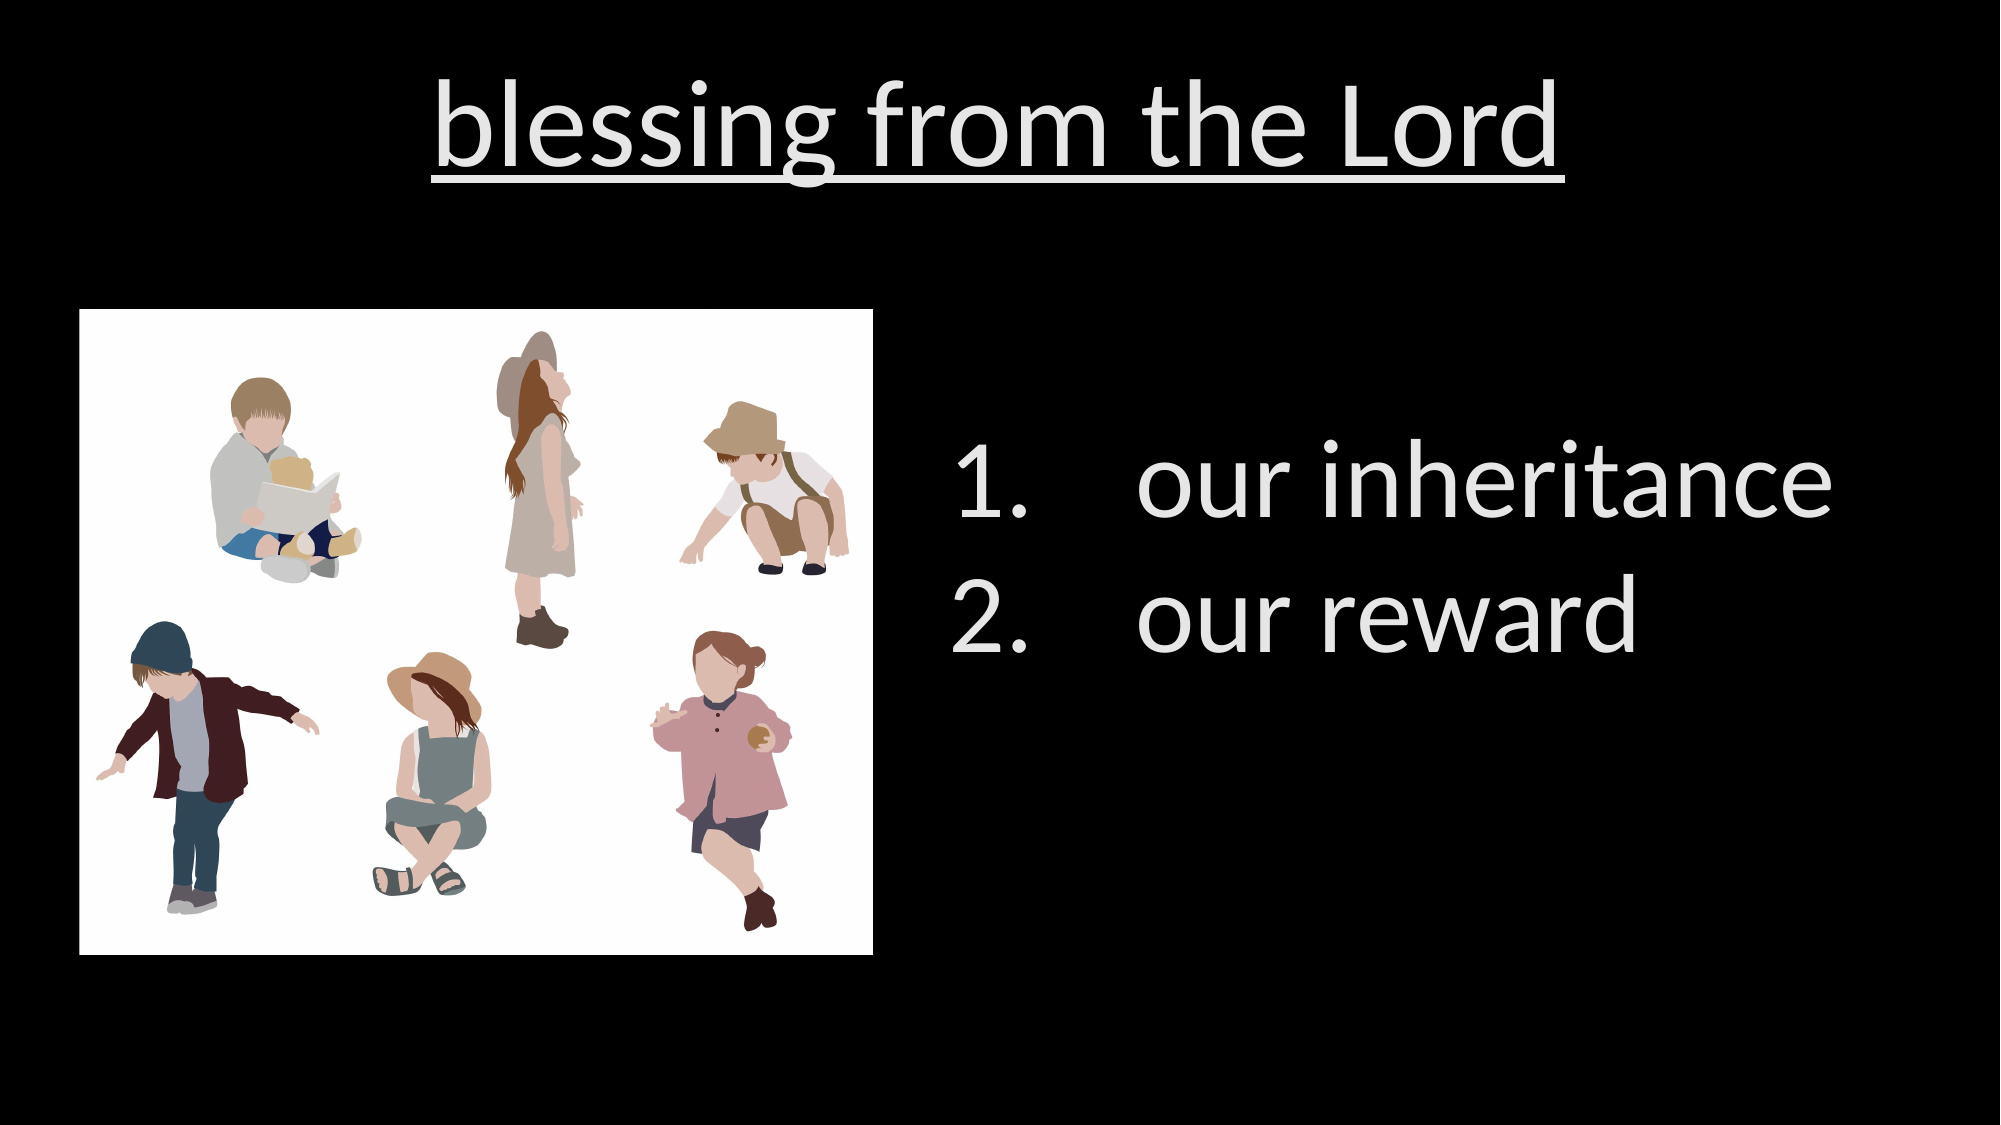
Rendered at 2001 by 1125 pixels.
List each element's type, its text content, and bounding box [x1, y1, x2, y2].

text_box our inheritance our reward [933, 397, 2000, 683]
text_box blessing from the Lord [13, 34, 1982, 200]
picture [79, 309, 873, 955]
